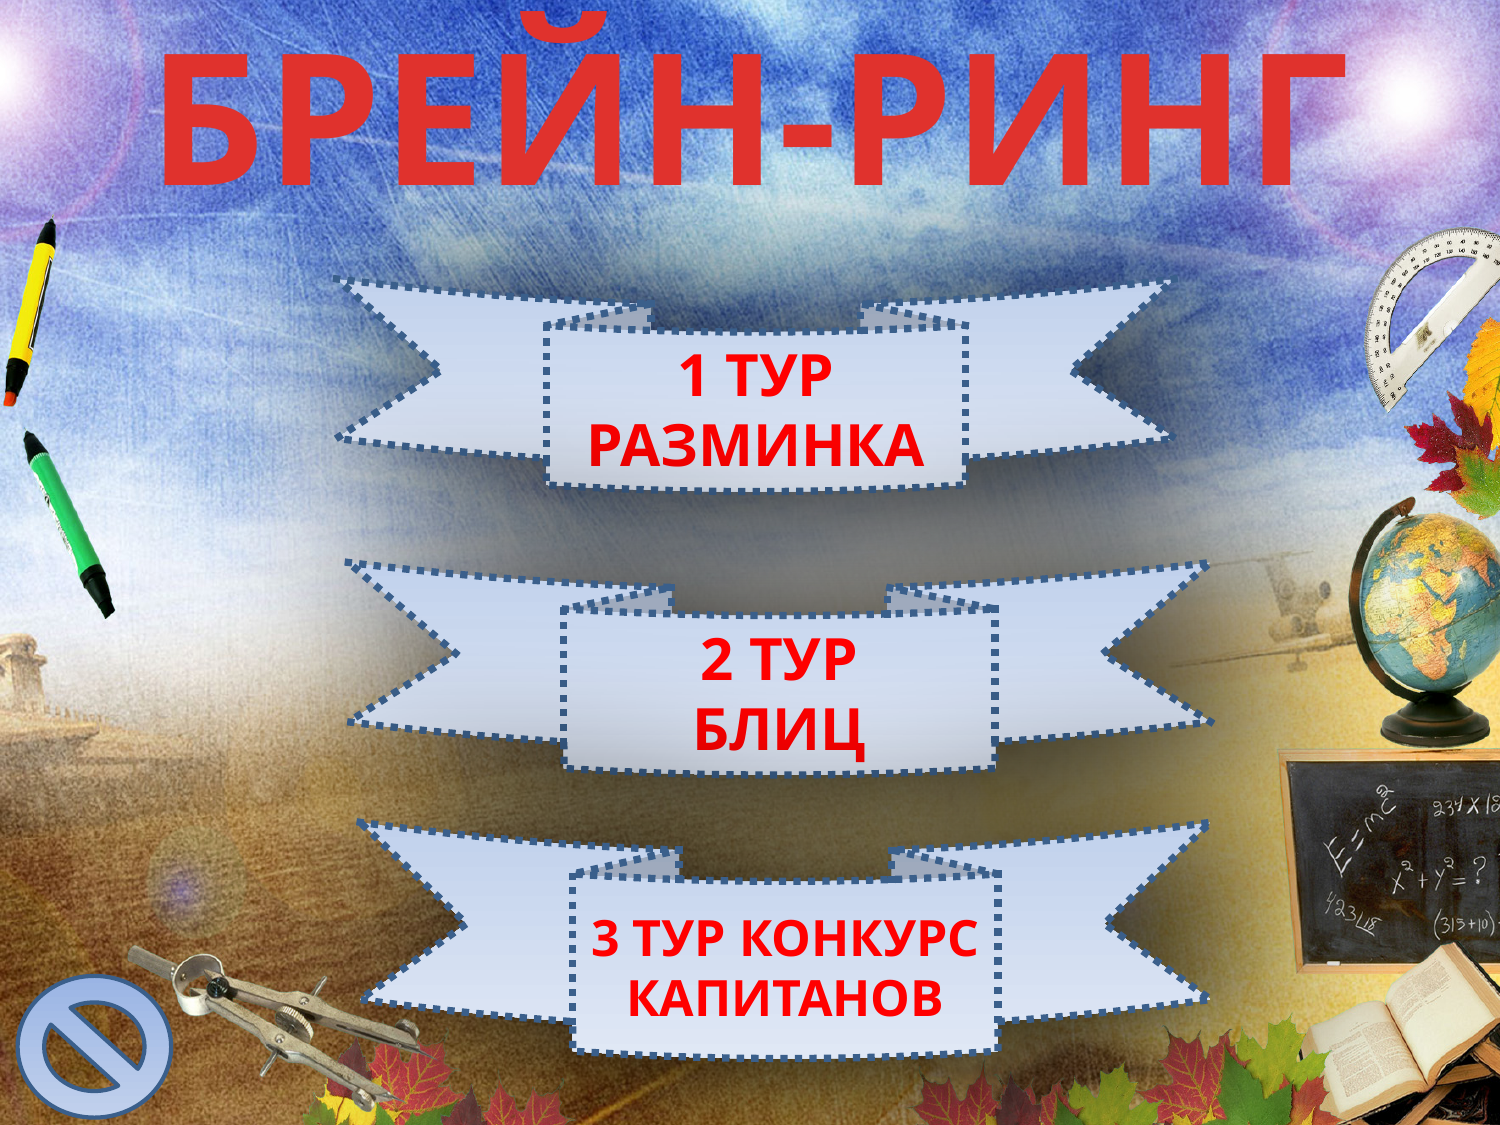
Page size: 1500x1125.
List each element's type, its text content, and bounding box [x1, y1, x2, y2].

text_box 3 ТУР КОНКУРС КАПИТАНОВ [357, 819, 1212, 1061]
text_box 2 ТУР БЛИЦ [345, 560, 1213, 714]
text_box 1 ТУР РАЗМИНКА [333, 276, 1178, 448]
text_box БРЕЙН-РИНГ [76, 0, 1424, 230]
picture [0, 0, 1500, 1125]
text_box [15, 973, 174, 1120]
